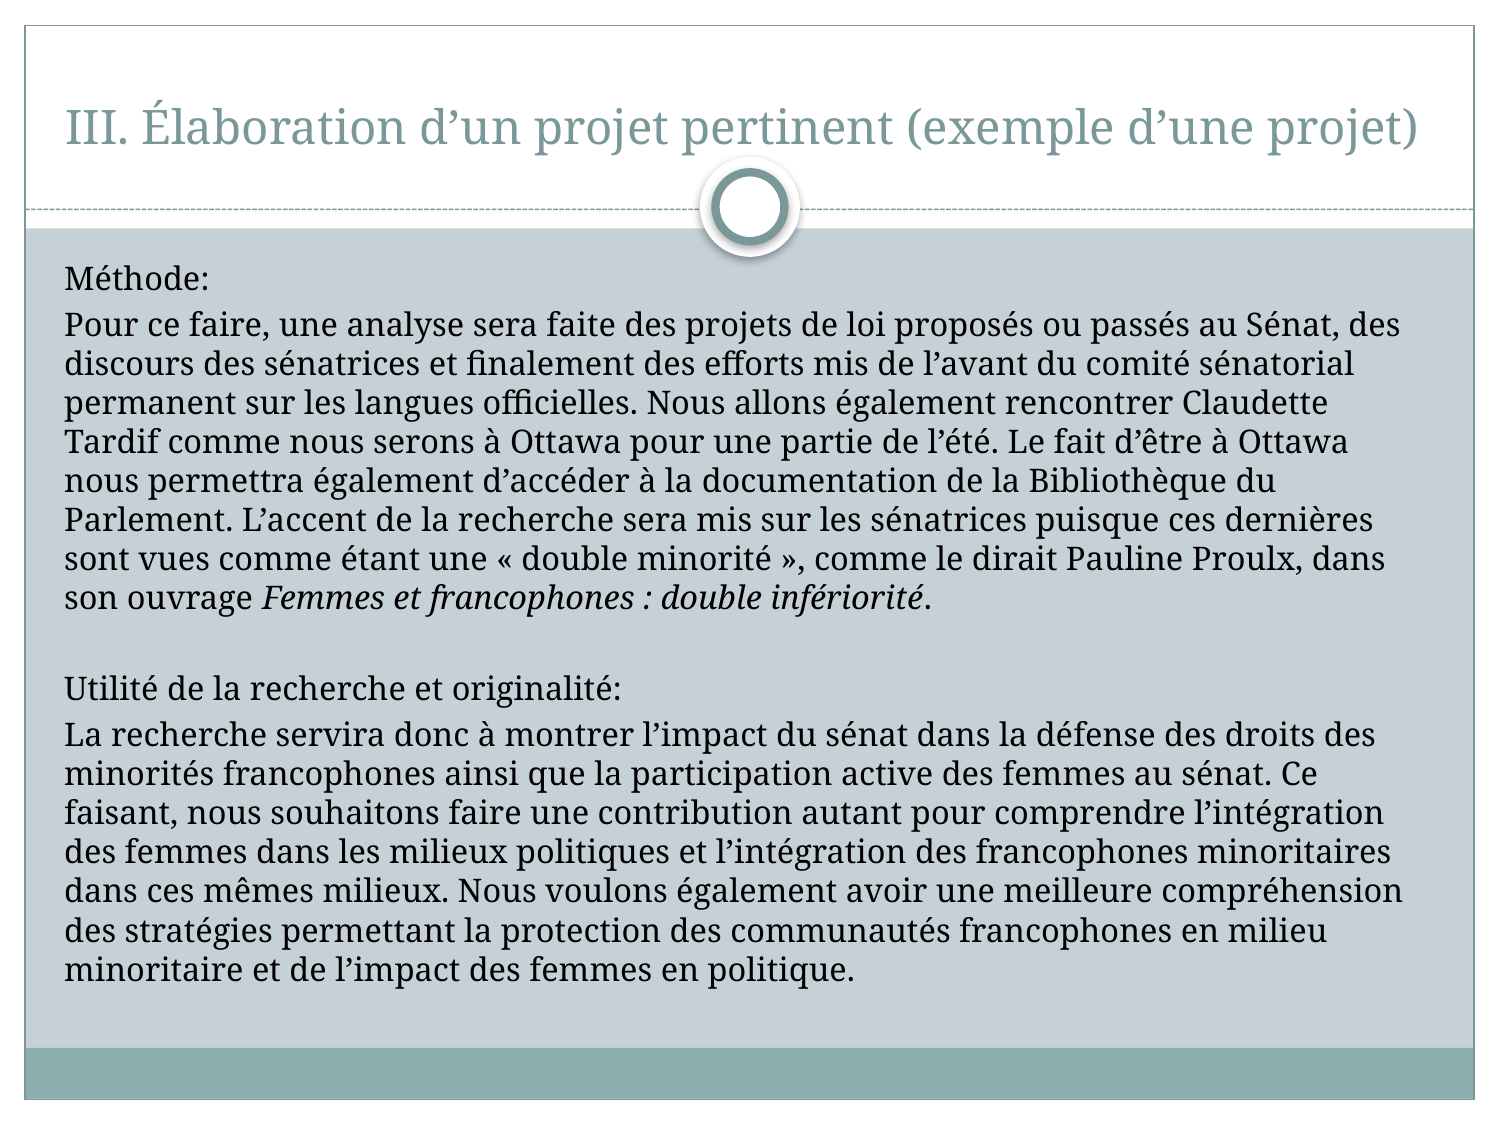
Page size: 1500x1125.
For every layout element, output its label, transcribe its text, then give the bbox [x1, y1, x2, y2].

title III. Élaboration d’un projet pertinent (exemple d’une projet) [49, 37, 1450, 162]
list Méthode: Pour ce faire, une analyse sera faite des projets de loi proposés ou passés au Sénat, des discours des sénatrices et finalement des efforts mis de l’avant du comité sénatorial permanent sur les langues officielles. Nous allons également rencontrer Claudette Tardif comme nous serons à Ottawa pour une partie de l’été. Le fait d’être à Ottawa nous permettra également d’accéder à la documentation de la Bibliothèque du Parlement. L’accent de la recherche sera mis sur les sénatrices puisque ces dernières sont vues comme étant une « double minorité », comme le dirait Pauline Proulx, dans son ouvrage Femmes et francophones : double infériorité. Utilité de la recherche et originalité: La recherche servira donc à montrer l’impact du sénat dans la défense des droits des minorités francophones ainsi que la participation active des femmes au sénat. Ce faisant, nous souhaitons faire une contribution autant pour comprendre l’intégration des femmes dans les milieux politiques et l’intégration des francophones minoritaires dans ces mêmes milieux. Nous voulons également avoir une meilleure compréhension des stratégies permettant la protection des communautés francophones en milieu minoritaire et de l’impact des femmes en politique. [49, 250, 1445, 1001]
